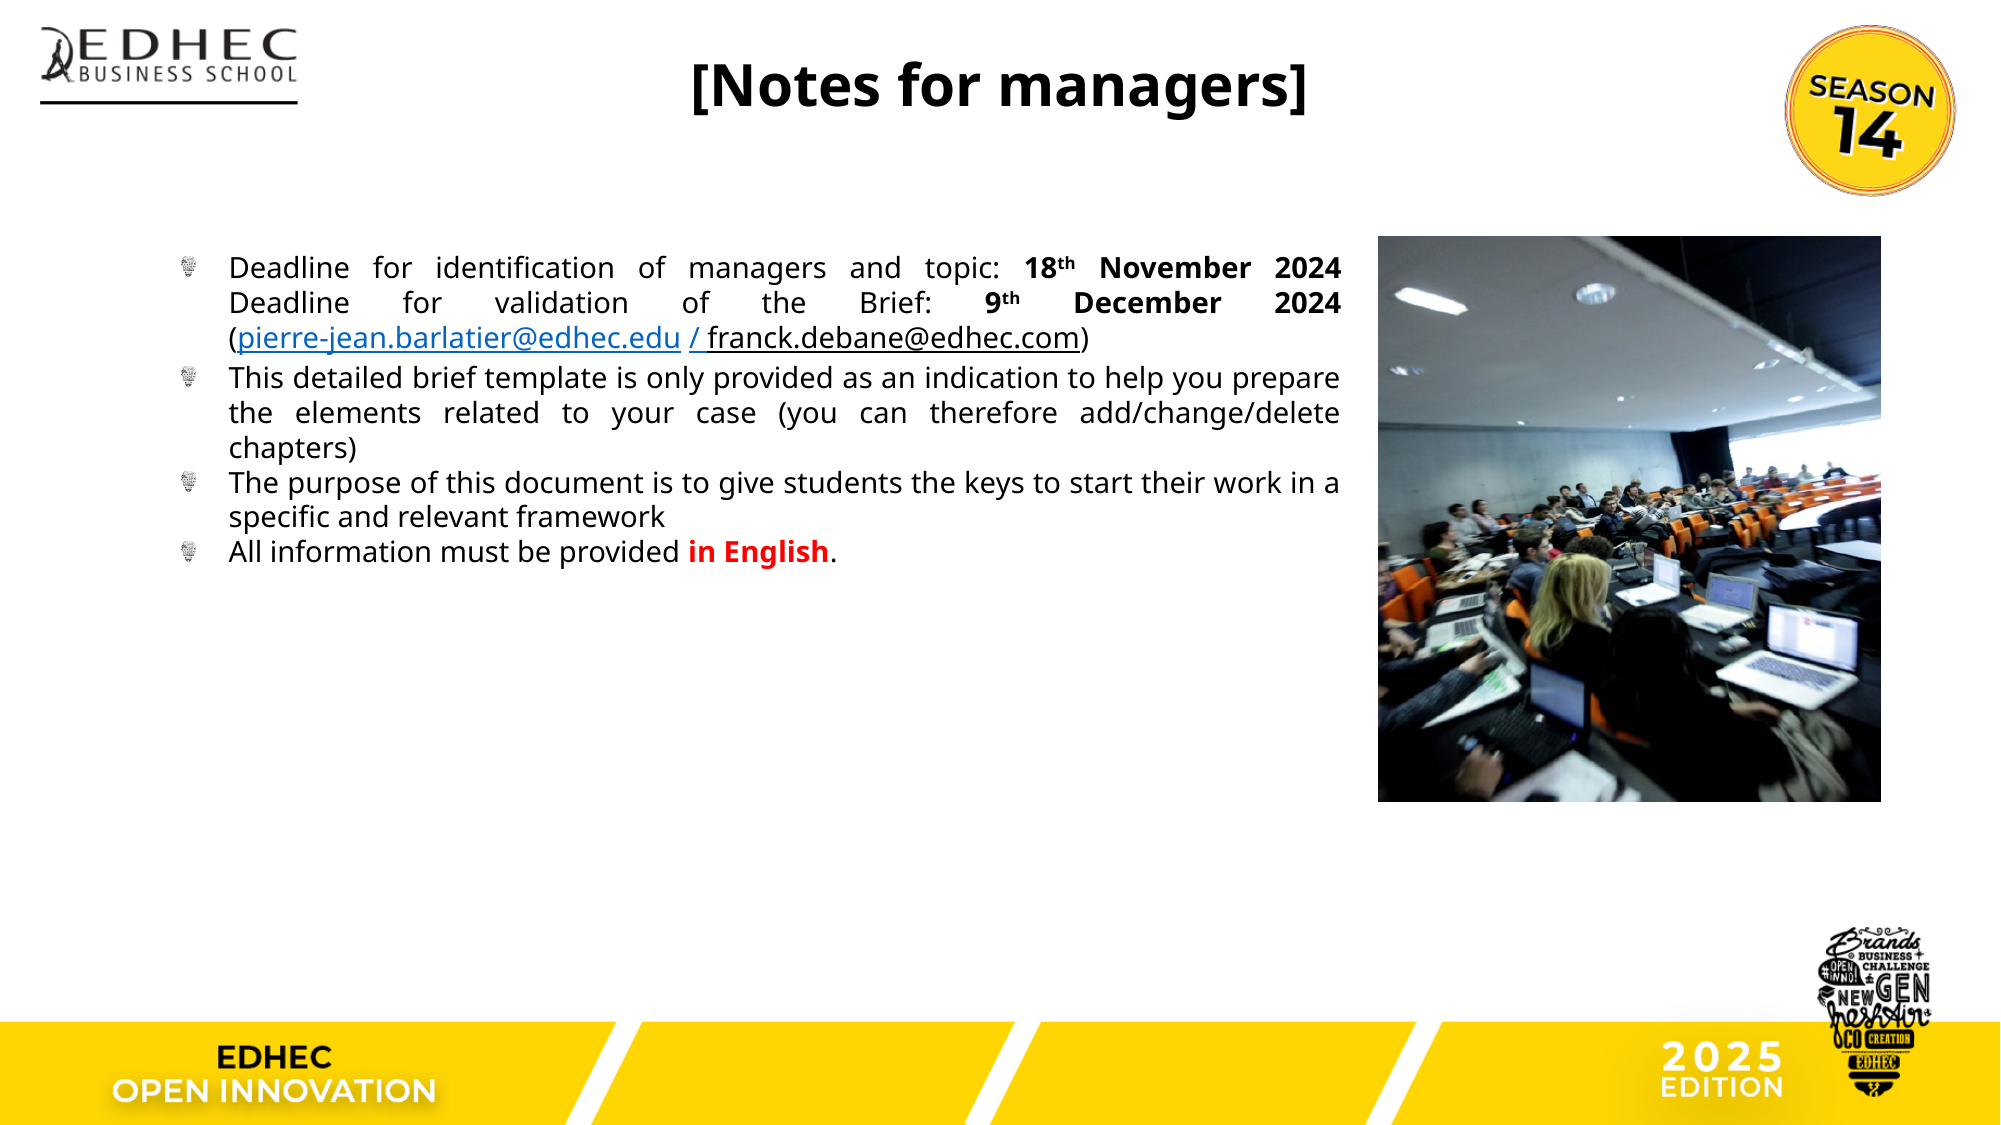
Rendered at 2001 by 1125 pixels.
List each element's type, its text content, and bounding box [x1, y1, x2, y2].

title [Notes for managers] [585, 49, 1415, 143]
picture [0, 0, 2001, 1125]
subtitle Deadline for identification of managers and topic: 18th November 2024 Deadline for validation of the Brief: 9th December 2024 (pierre-jean.barlatier@edhec.edu / franck.debane@edhec.com) This detailed brief template is only provided as an indication to help you prepare the elements related to your case (you can therefore add/change/delete chapters) The purpose of this document is to give students the keys to start their work in a specific and relevant framework All information must be provided in English. [166, 241, 1357, 929]
